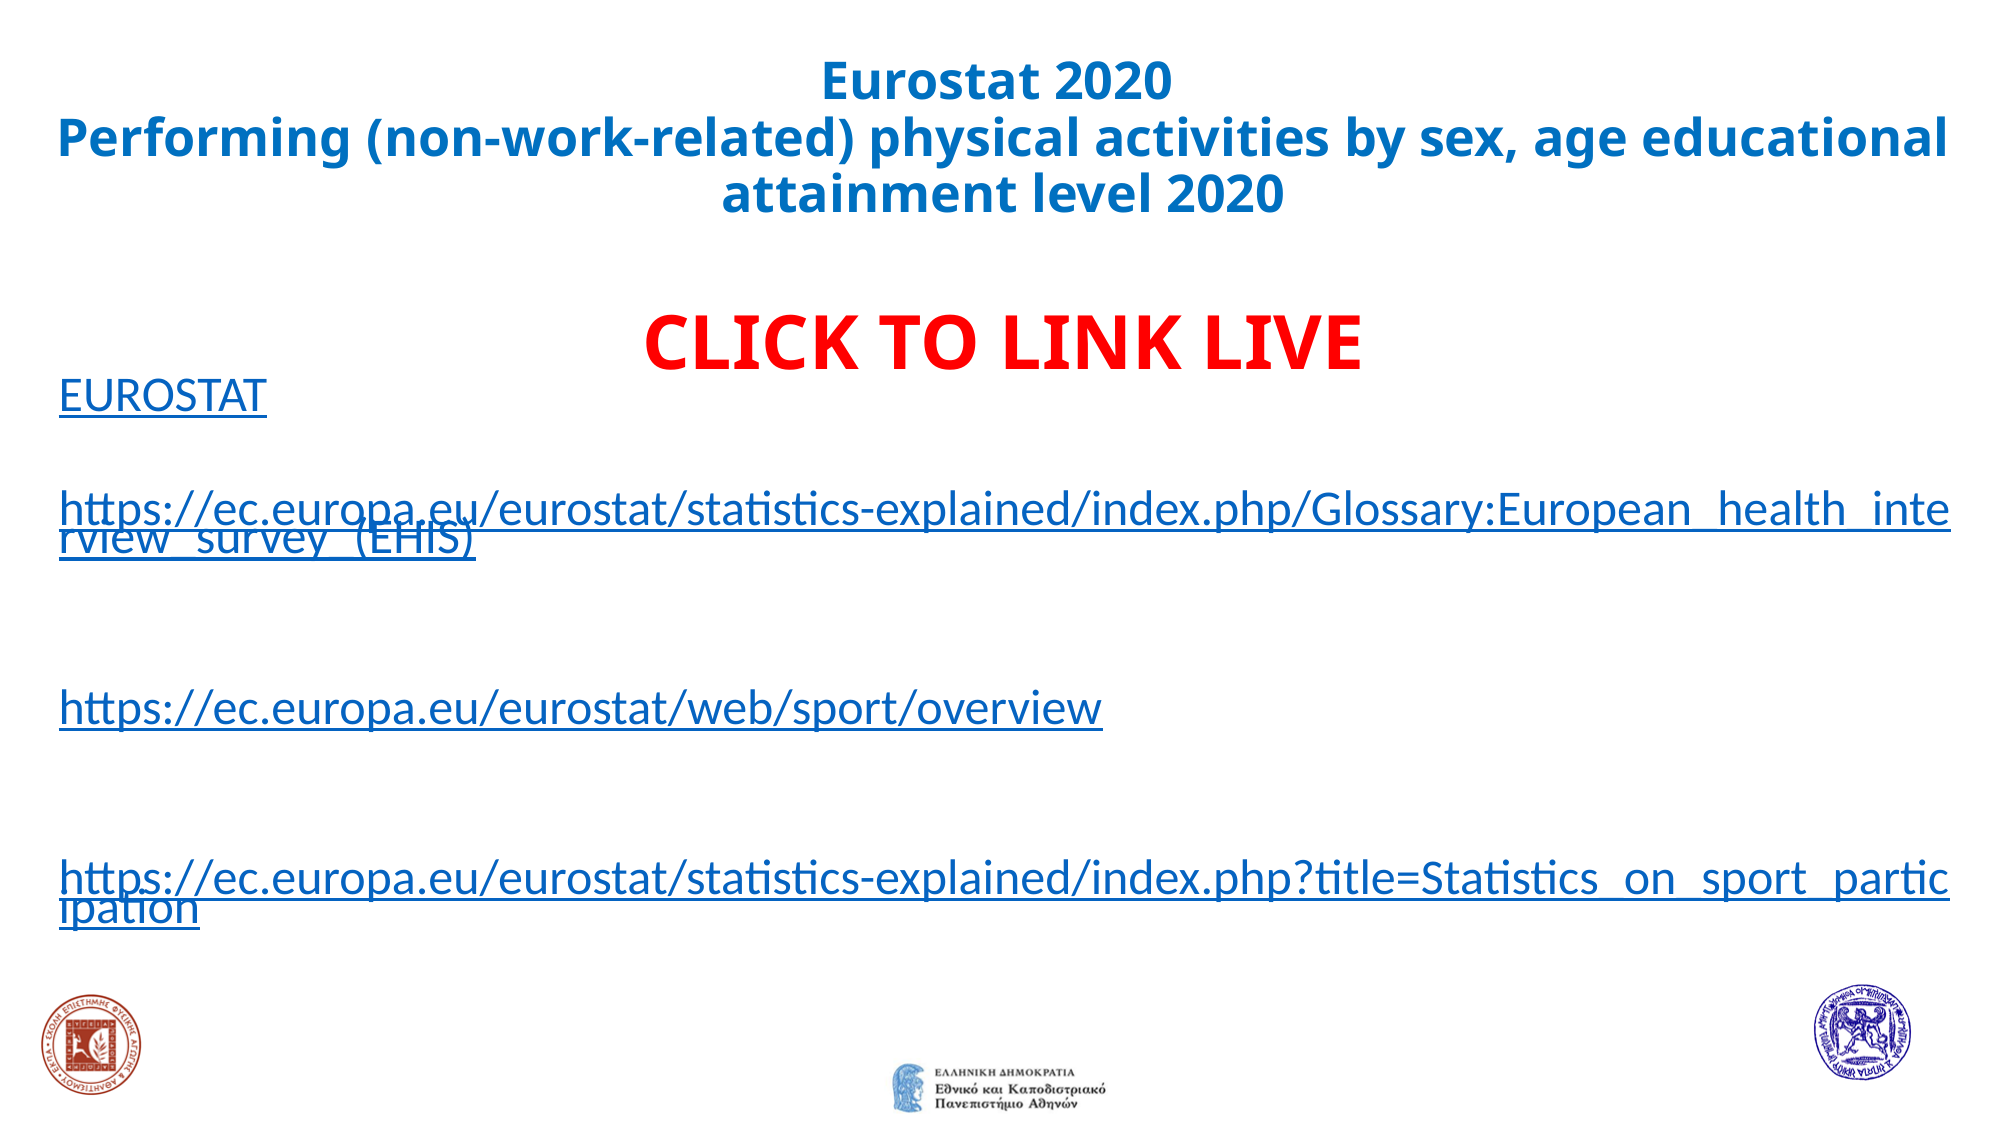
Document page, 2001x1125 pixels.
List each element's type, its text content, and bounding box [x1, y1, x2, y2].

picture [36, 989, 147, 1097]
title Eurostat 2020 Performing (non-work-related) physical activities by sex, age educational attainment level 2020 CLICK TO LINK LIVE [36, 156, 1971, 375]
list EUROSTAT https://ec.europa.eu/eurostat/statistics-explained/index.php/Glossary:European_health_interview_survey_(EHIS) https://ec.europa.eu/eurostat/web/sport/overview https://ec.europa.eu/eurostat/statistics-explained/index.php?title=Statistics_on_sport_participation [43, 237, 1971, 975]
picture [857, 1013, 1143, 1125]
picture [1804, 974, 1920, 1097]
